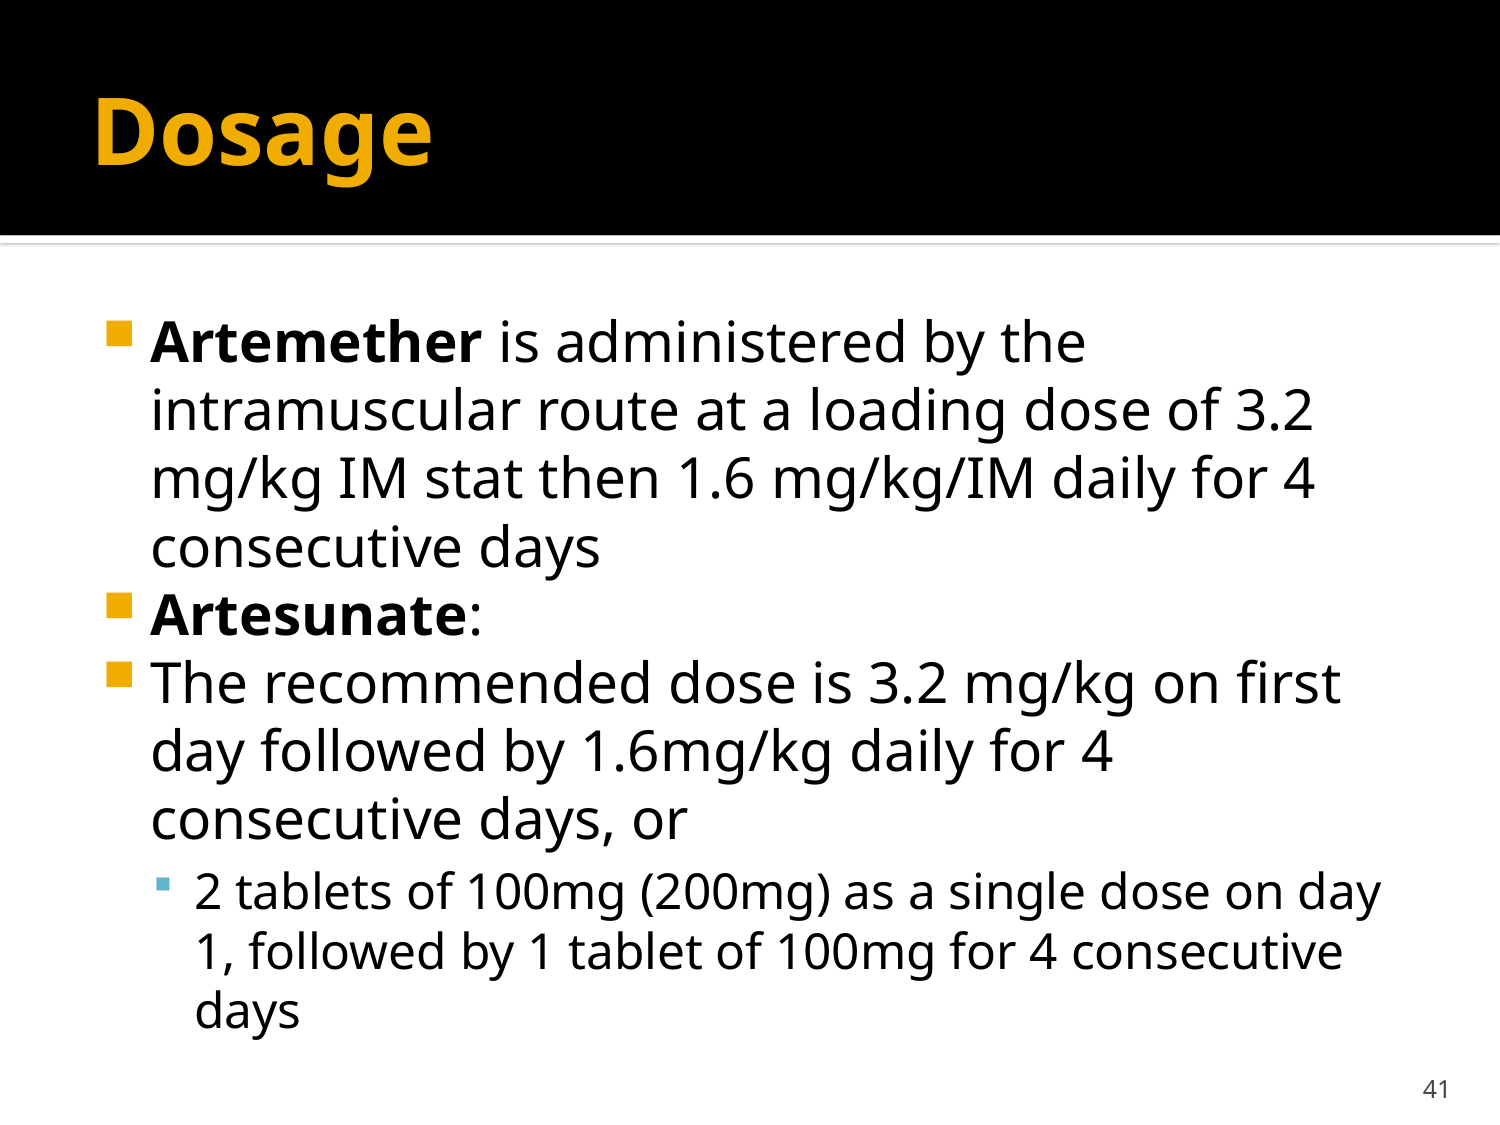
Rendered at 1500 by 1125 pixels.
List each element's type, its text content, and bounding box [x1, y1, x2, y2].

title Dosage [75, 25, 1425, 231]
list Artemether is administered by the intramuscular route at a loading dose of 3.2 mg/kg IM stat then 1.6 mg/kg/IM daily for 4 consecutive days Artesunate: The recommended dose is 3.2 mg/kg on first day followed by 1.6mg/kg daily for 4 consecutive days, or 2 tablets of 100mg (200mg) as a single dose on day 1, followed by 1 tablet of 100mg for 4 consecutive days [75, 291, 1425, 1050]
slide_number 41 [1345, 1062, 1467, 1108]
